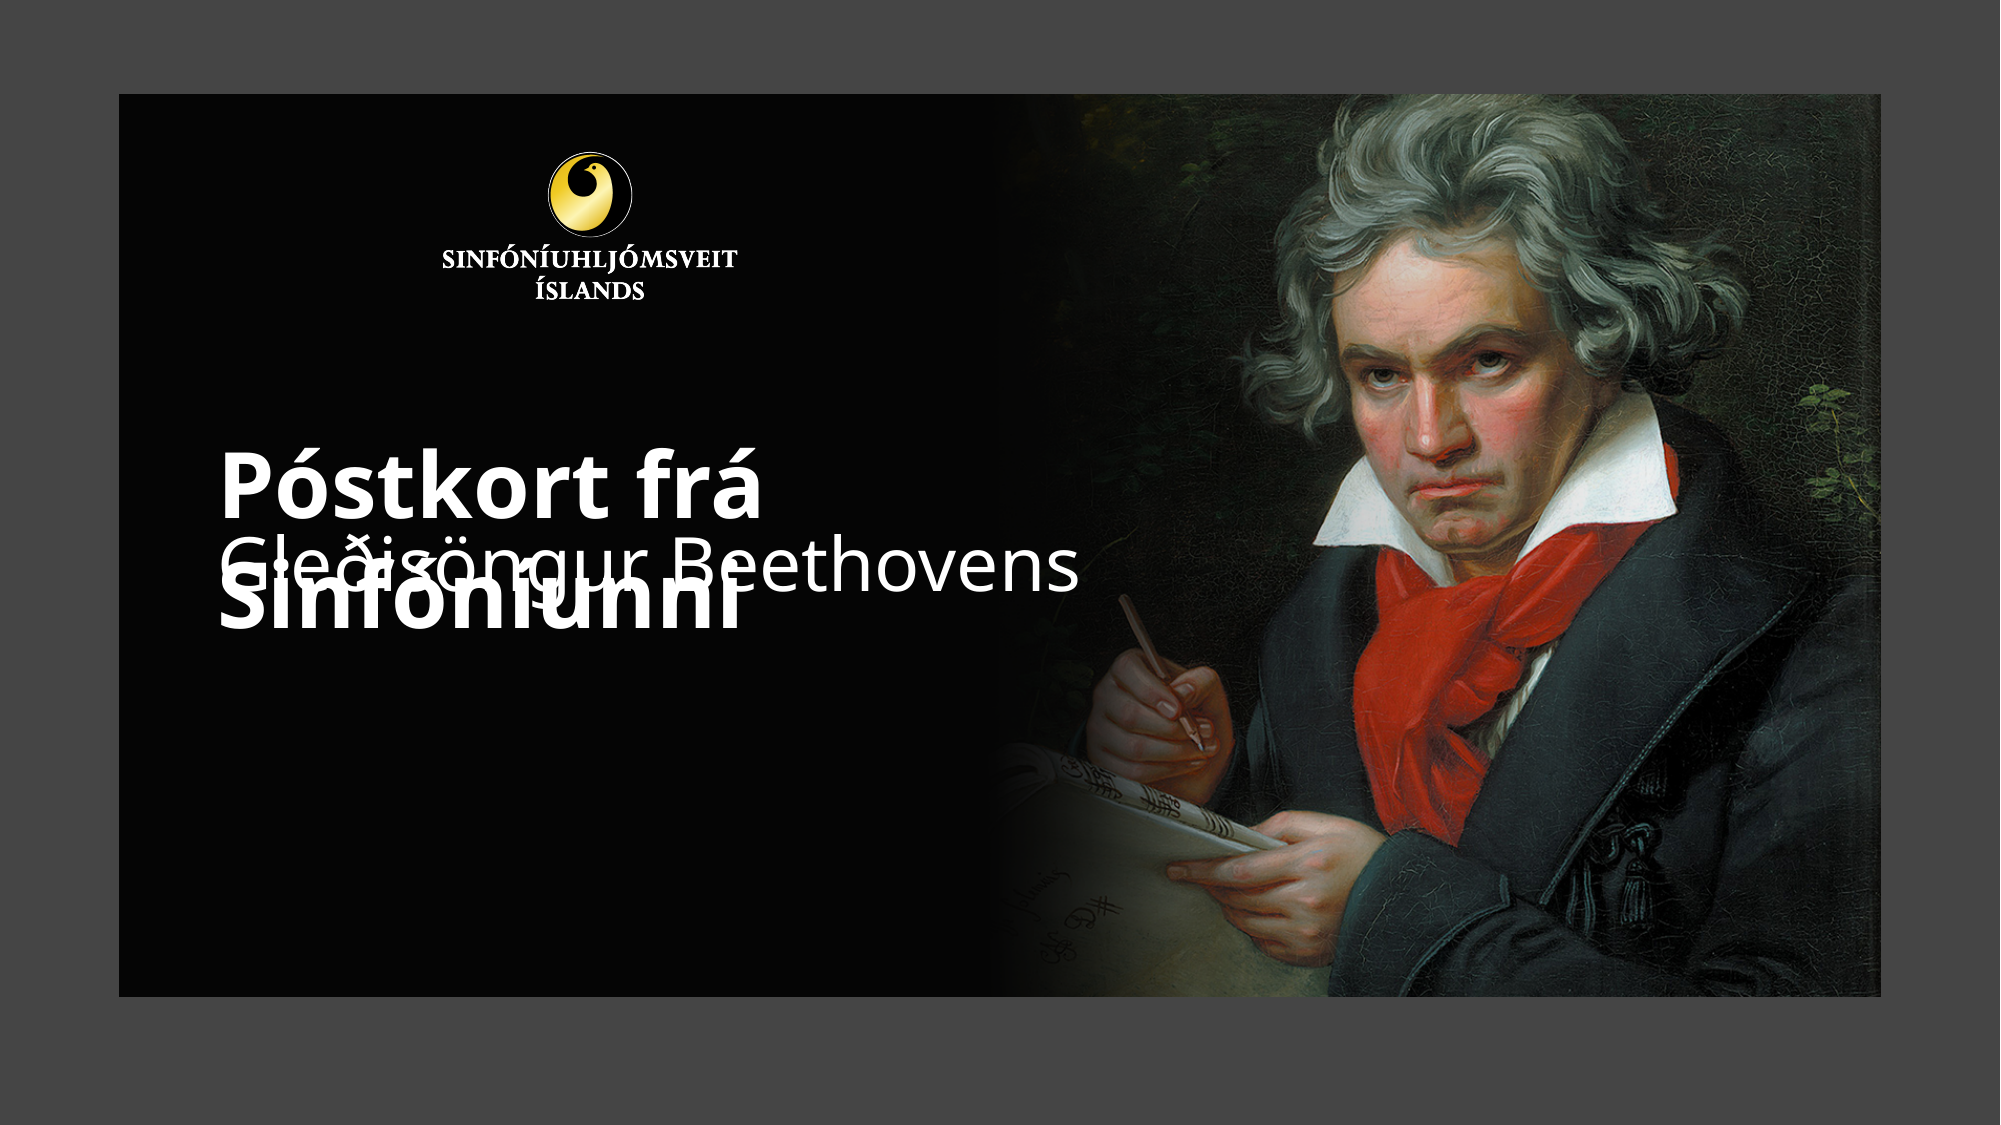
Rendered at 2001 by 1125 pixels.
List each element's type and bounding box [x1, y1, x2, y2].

picture [119, 94, 1881, 997]
